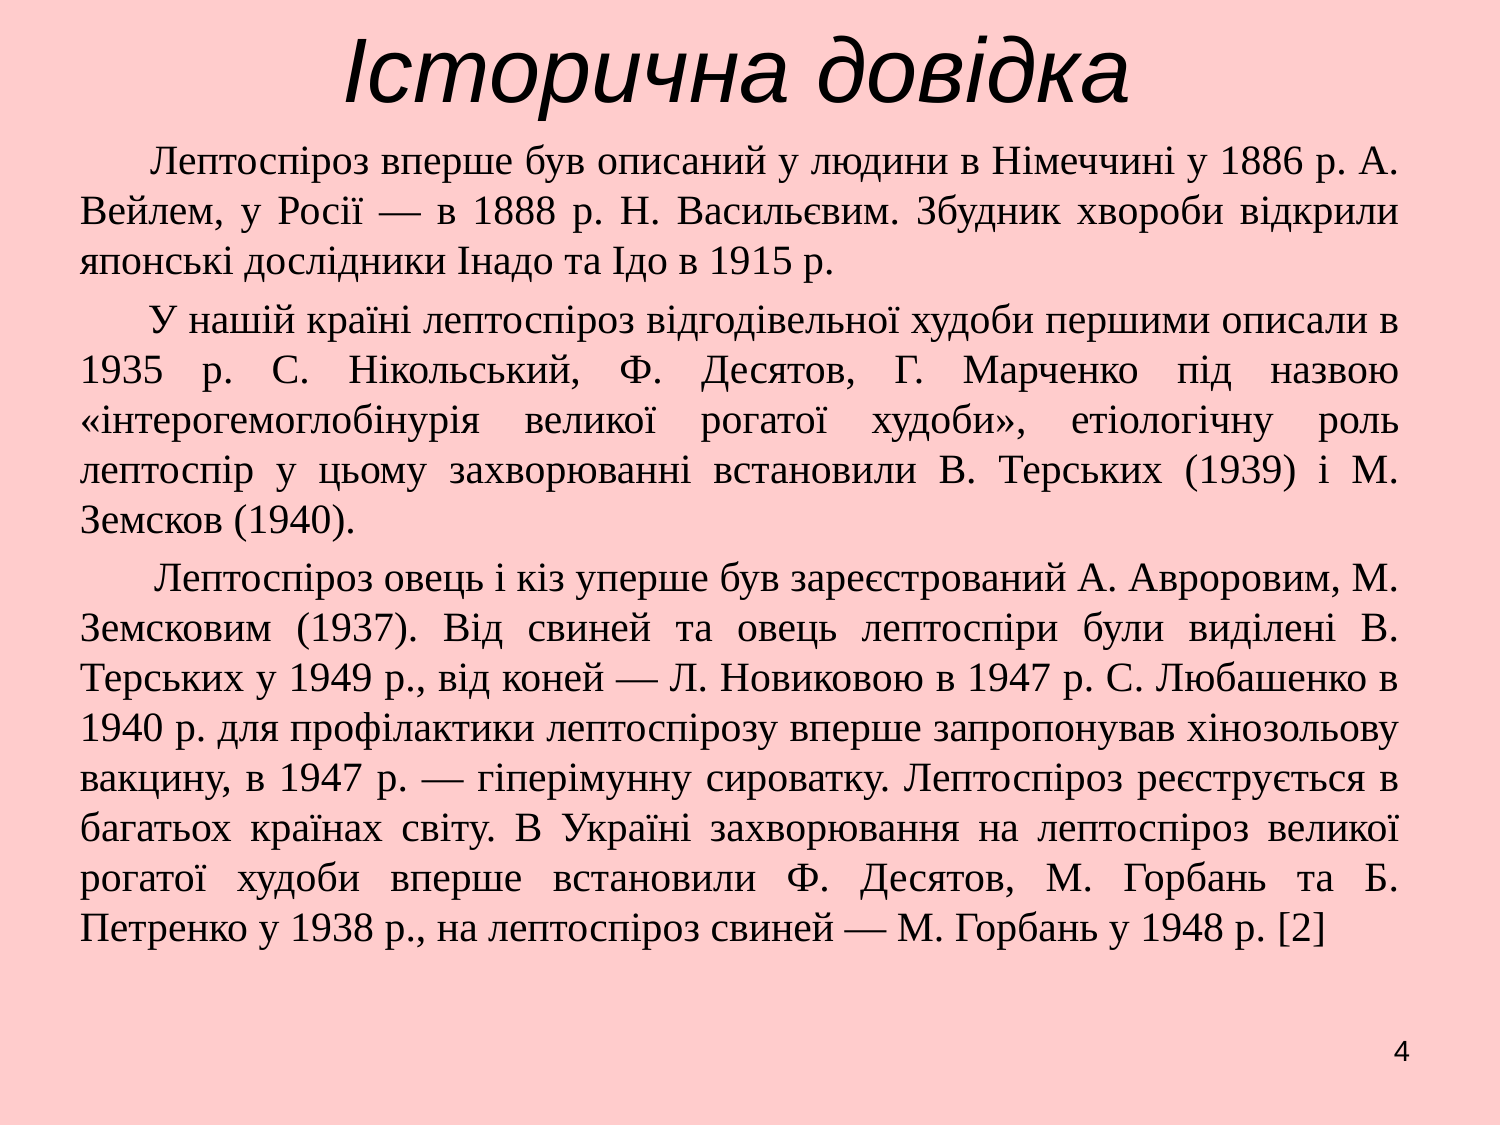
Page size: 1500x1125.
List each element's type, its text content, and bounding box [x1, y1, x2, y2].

slide_number 4 [1074, 1024, 1426, 1103]
list Лептоспіроз вперше був описаний у людини в Німеччині у 1886 р. А. Вейлем, у Росії — в 1888 р. Н. Васильєвим. Збудник хвороби відкрили японські дослідники Інадо та Ідо в 1915 р. У нашій країні лептоспіроз відгодівельної худоби першими описали в 1935 р. С. Нікольський, Ф. Десятов, Г. Марченко під назвою «інтерогемоглобінурія великої рогатої худоби», етіологічну роль лептоспір у цьому захворюванні встановили В. Терських (1939) і М. Земсков (1940). Лептоспіроз овець і кіз уперше був зареєстрований А. Авроровим, М. Земсковим (1937). Від свиней та овець лептоспіри були виділені В. Терських у 1949 р., від коней — Л. Новиковою в 1947 р. С. Любашенко в 1940 р. для профілактики лептоспірозу вперше запропонував хінозольову вакцину, в 1947 р. — гіперімунну сироватку. Лептоспіроз реєструється в багатьох країнах світу. В Україні захворювання на лептоспіроз великої рогатої худоби вперше встановили Ф. Десятов, М. Горбань та Б. Петренко у 1938 р., на лептоспіроз свиней — М. Горбань у 1948 р. [2] [64, 125, 1416, 1025]
title Історична довідка [74, 0, 1426, 160]
